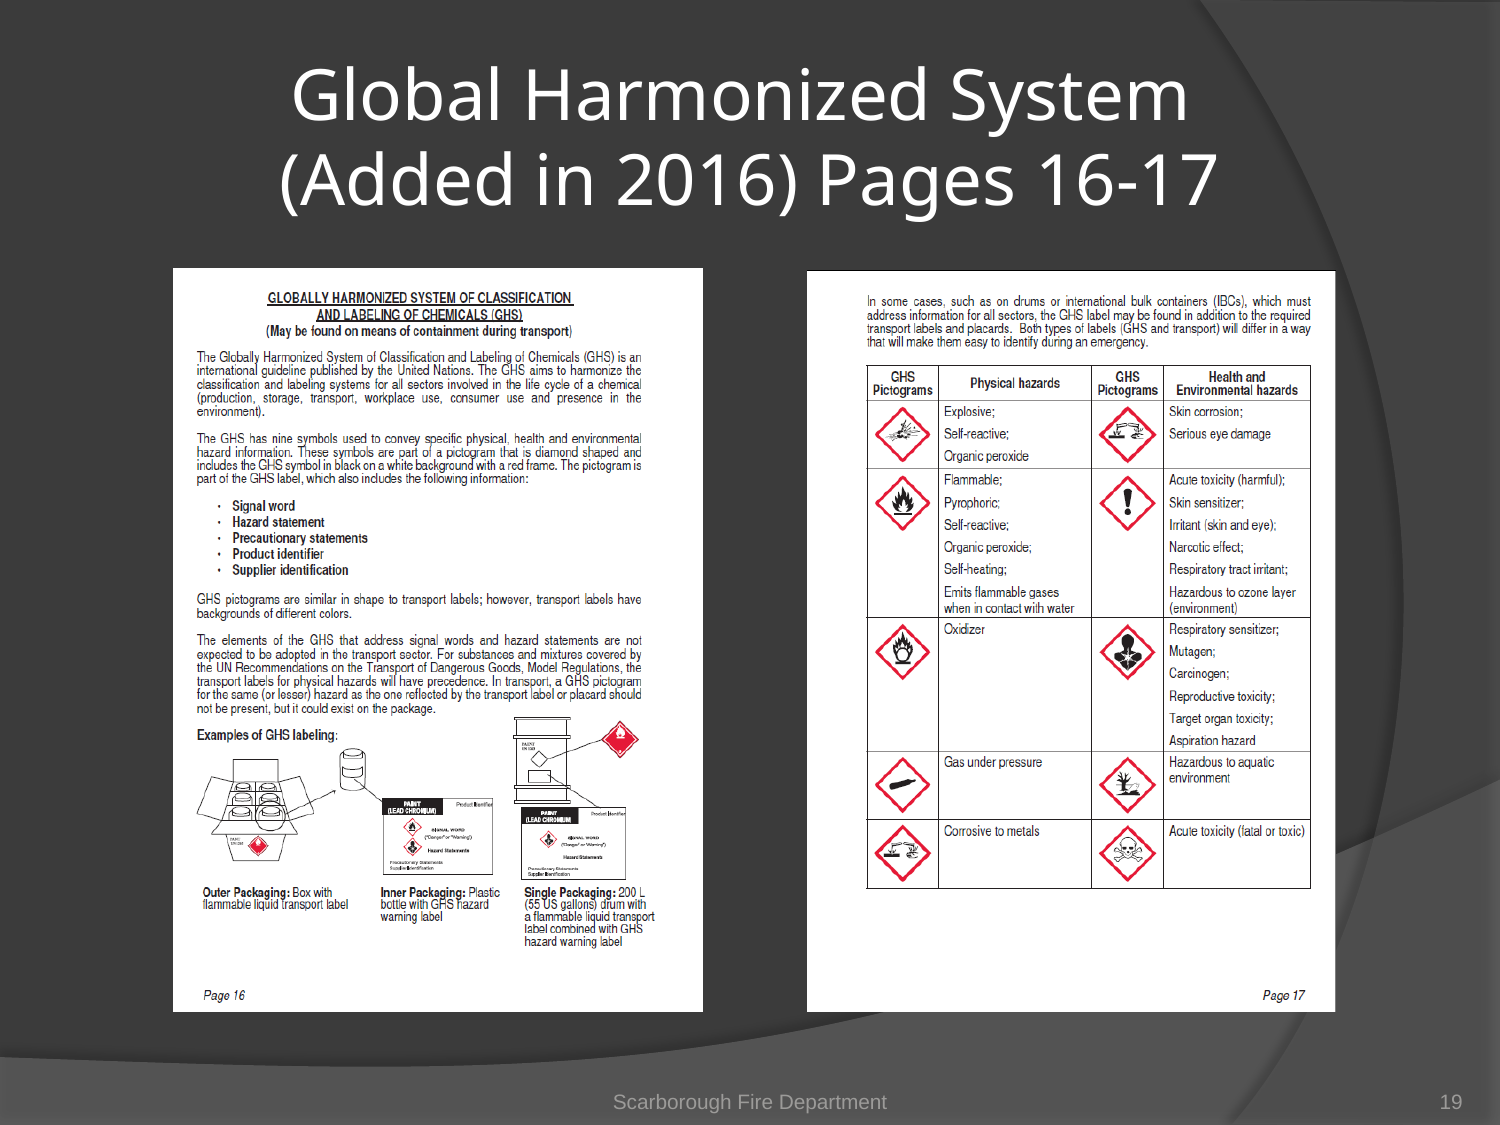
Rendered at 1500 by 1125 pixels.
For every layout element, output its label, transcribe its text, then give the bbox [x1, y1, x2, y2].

title Global Harmonized System (Added in 2016) Pages 16-17 [112, 41, 1388, 229]
footer Scarborough Fire Department [512, 1053, 988, 1114]
picture [807, 270, 1336, 1012]
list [172, 268, 704, 1012]
slide_number 19 [1337, 1053, 1463, 1114]
